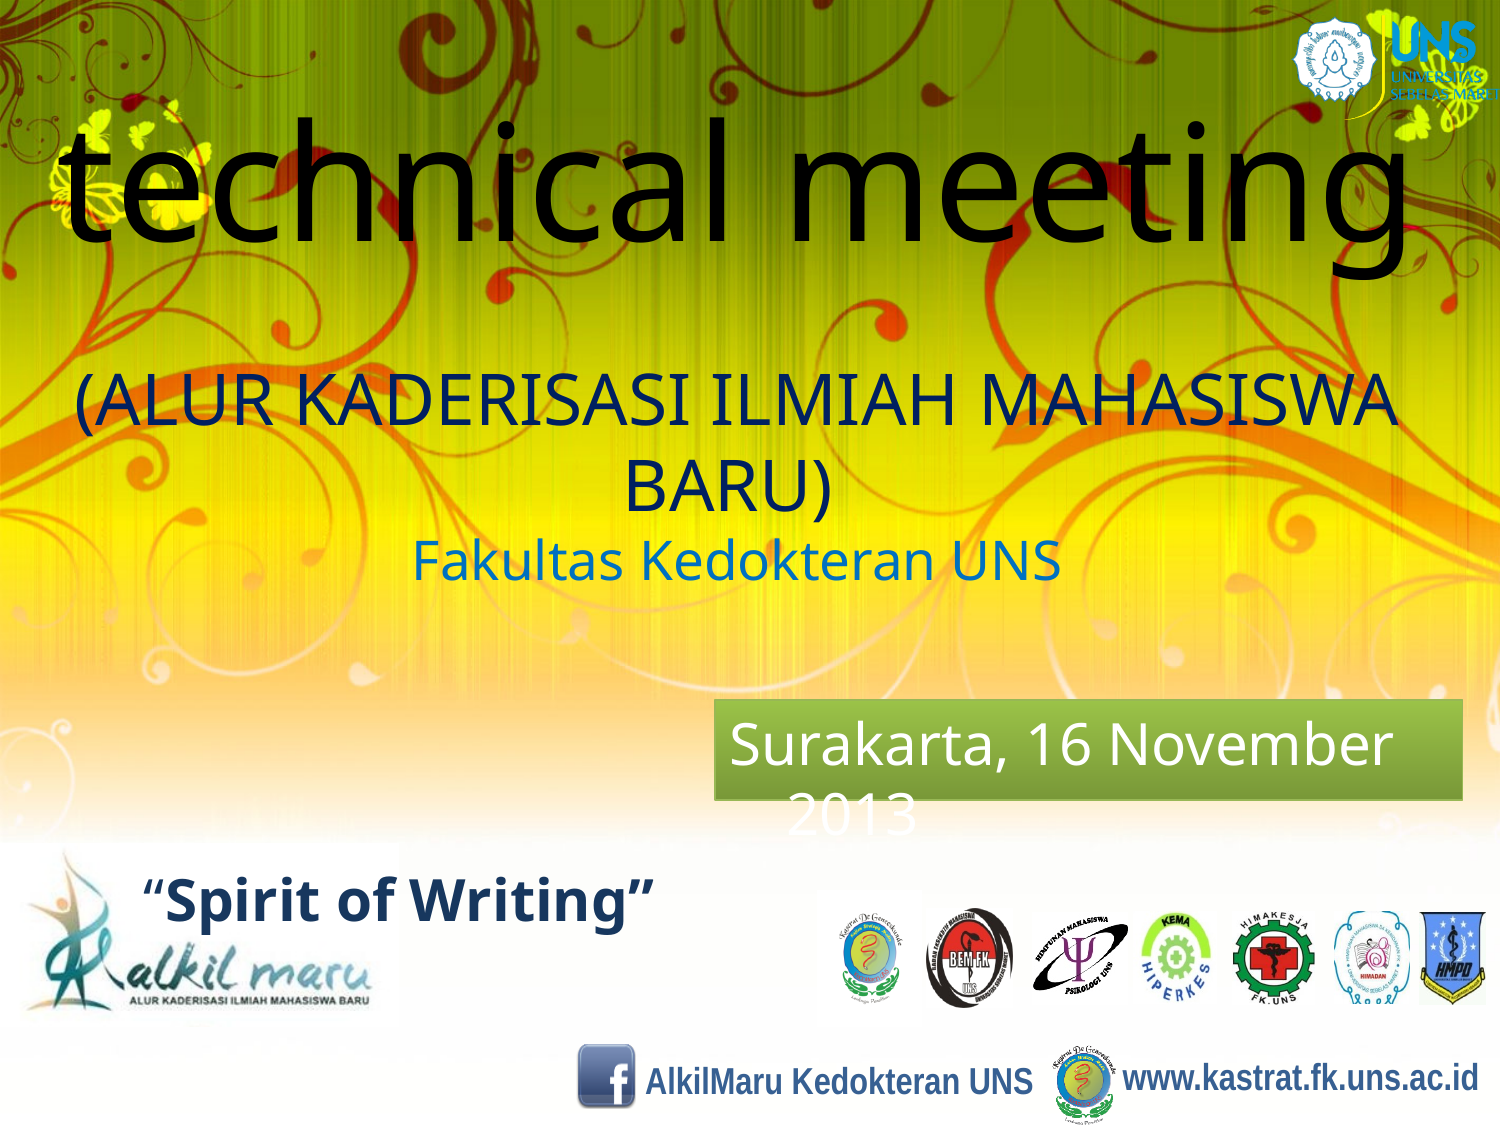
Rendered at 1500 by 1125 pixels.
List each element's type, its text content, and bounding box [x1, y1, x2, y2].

list Surakarta, 16 November 2013 [714, 699, 1463, 801]
title technical meeting (ALUR KADERISASI ILMIAH MAHASISWA BARU) Fakultas Kedokteran UNS [24, 45, 1450, 625]
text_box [573, 1042, 1489, 1125]
picture [0, 0, 1500, 1125]
list “Spirit of Writing” [404, 855, 792, 956]
